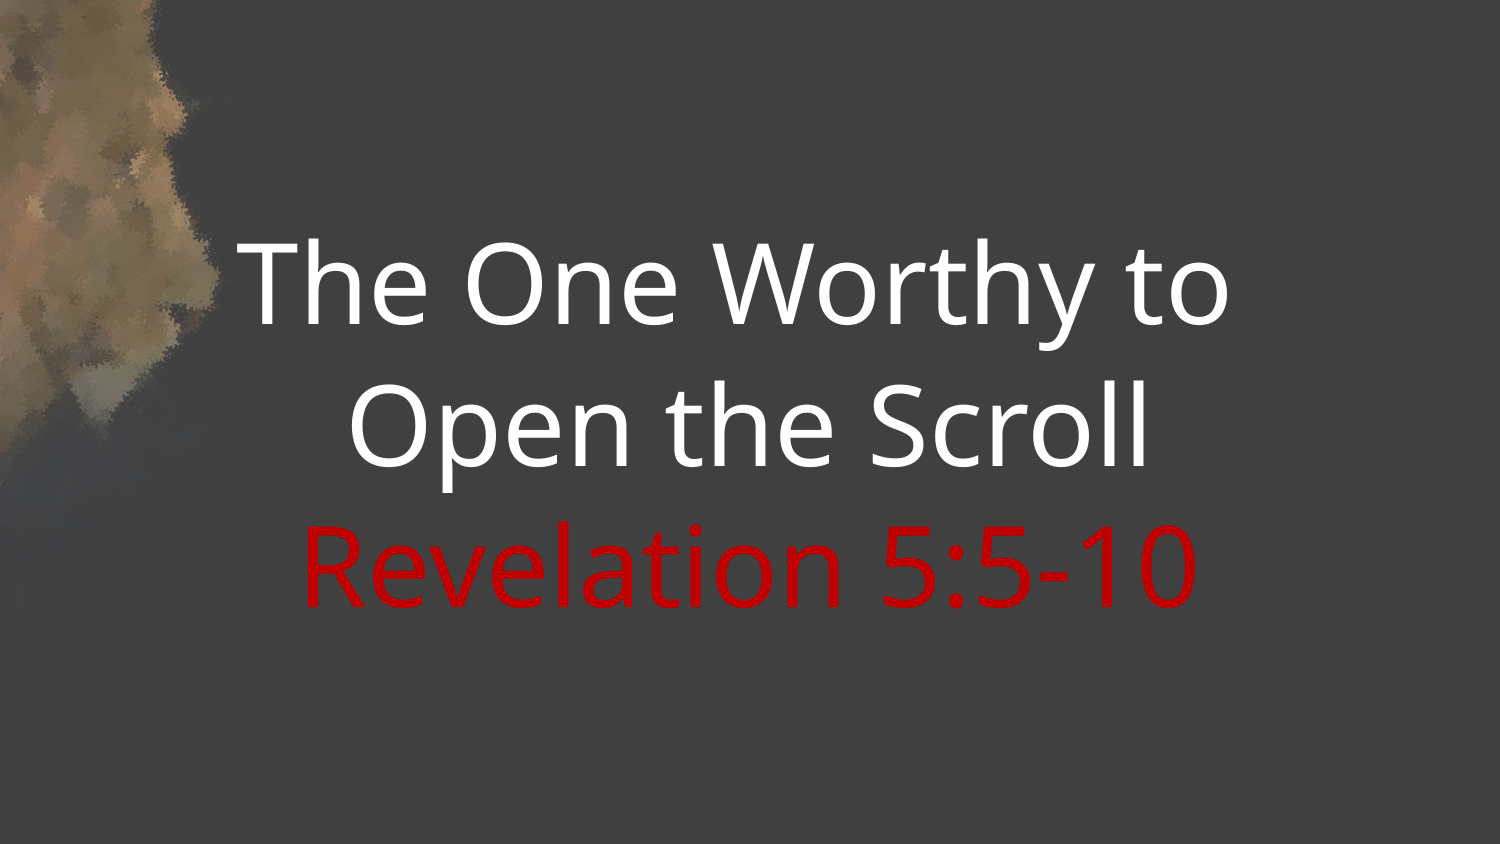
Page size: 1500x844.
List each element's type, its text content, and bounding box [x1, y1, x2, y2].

list The One Worthy to Open the Scroll Revelation 5:5-10 [80, 64, 1420, 779]
